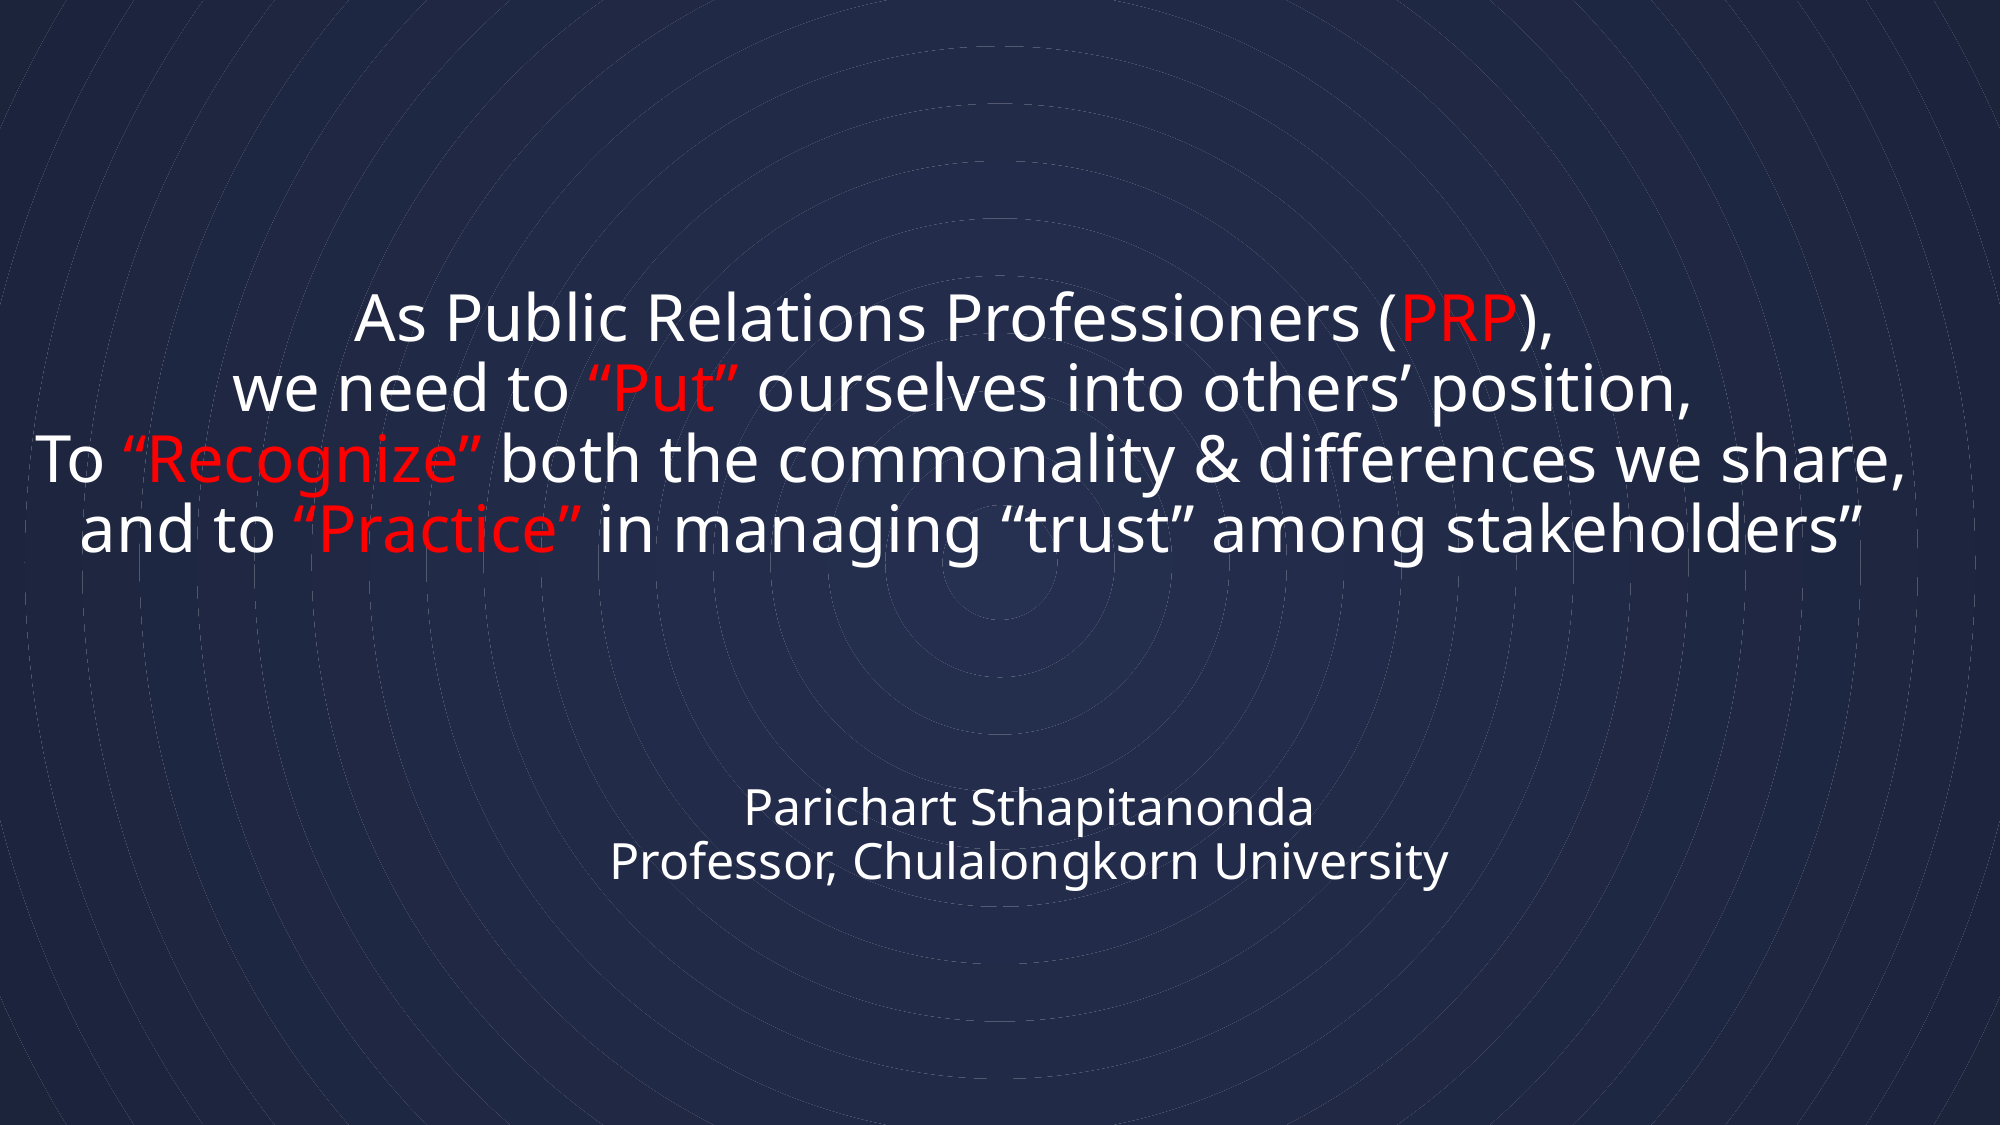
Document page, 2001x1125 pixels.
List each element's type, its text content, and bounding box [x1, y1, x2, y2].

title As Public Relations Professioners (PRP), we need to “Put” ourselves into others’ position, To “Recognize” both the commonality & differences we share, and to “Practice” in managing “trust” among stakeholders” [3, 219, 1941, 575]
list Parichart Sthapitanonda Professor, Chulalongkorn University [279, 775, 1780, 963]
